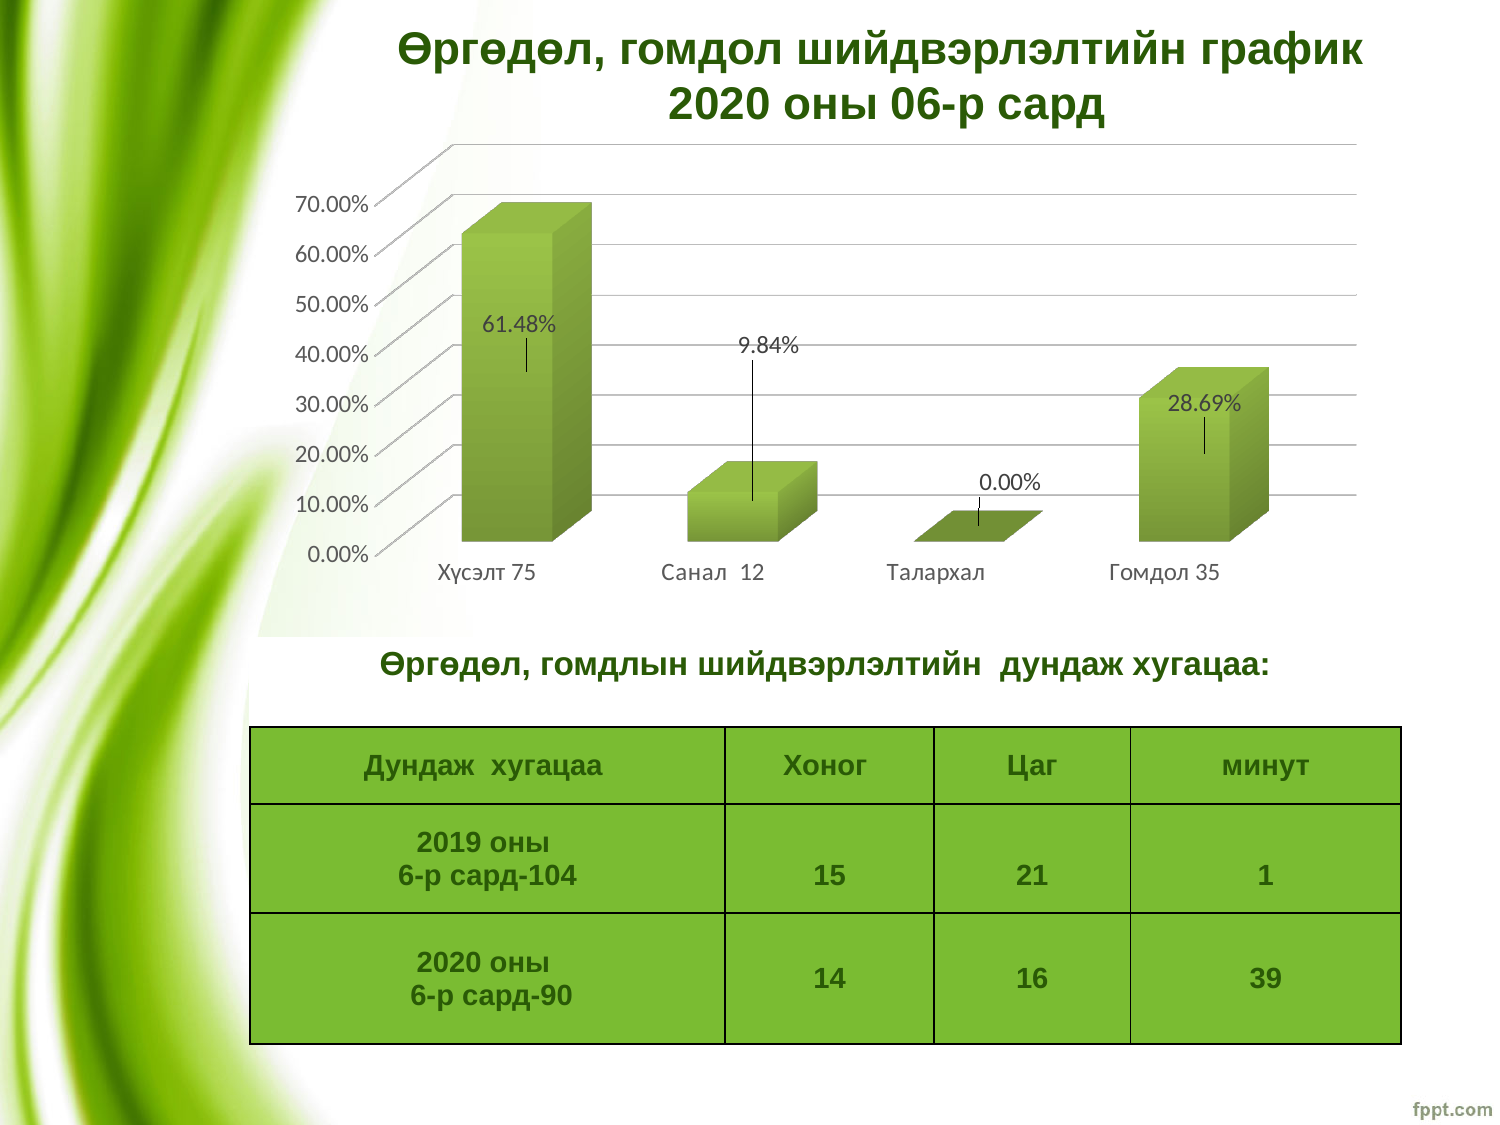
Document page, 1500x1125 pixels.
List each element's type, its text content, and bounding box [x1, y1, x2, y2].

table_cell 2020 оны 6-р сард-90 [251, 914, 724, 1043]
table_cell 1 [1131, 805, 1400, 912]
title Өргөдөл, гомдол шийдвэрлэлтийн график 2020 оны 06-р сард [349, 11, 1425, 137]
chart [250, 135, 1402, 597]
table_cell 2019 оны 6-р сард-104 [251, 805, 724, 912]
table_header Өргөдөл, гомдлын шийдвэрлэлтийн дундаж хугацаа: [251, 639, 1400, 726]
table_cell Хоног [726, 728, 933, 803]
table_cell минут [1131, 728, 1400, 803]
picture [0, 0, 1500, 1125]
table_cell Дундаж хугацаа [251, 728, 724, 803]
table_cell 39 [1131, 914, 1400, 1043]
table_cell Цаг [935, 728, 1130, 803]
table_cell 14 [726, 914, 933, 1043]
table_cell 16 [935, 914, 1130, 1043]
table_cell 15 [726, 805, 933, 912]
table_cell 21 [935, 805, 1130, 912]
